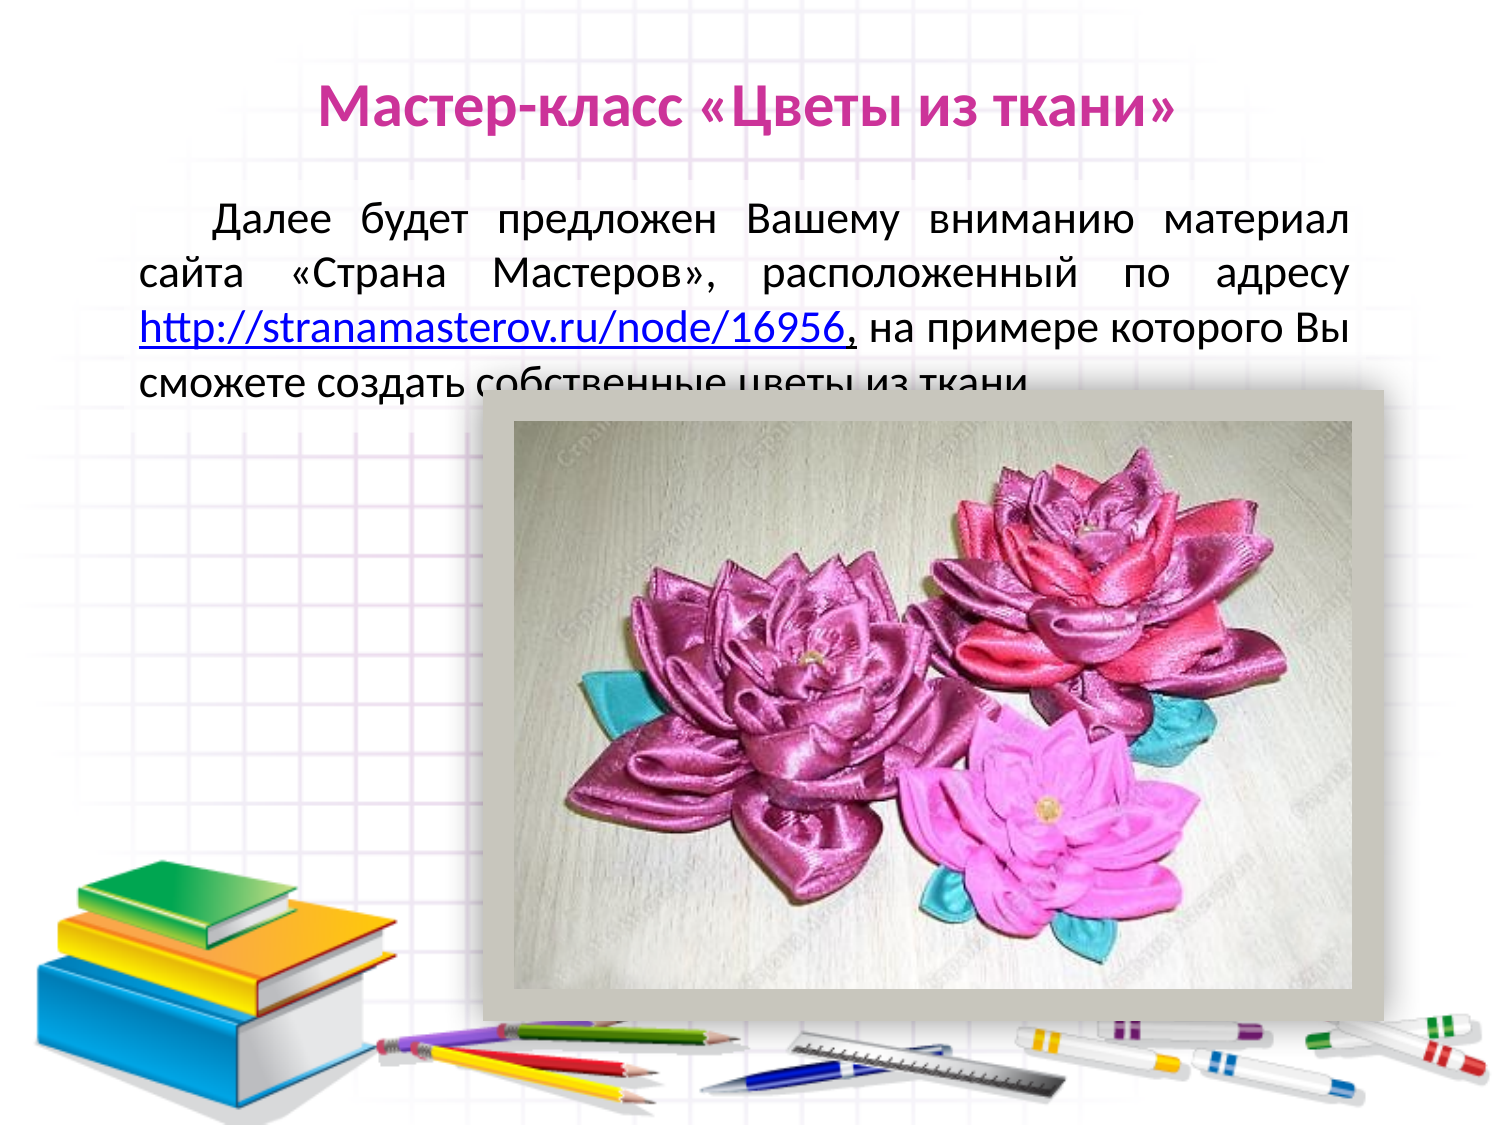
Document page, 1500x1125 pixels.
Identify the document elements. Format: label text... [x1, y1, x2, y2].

title Мастер-класс «Цветы из ткани» [75, 30, 1425, 173]
picture [0, 0, 1500, 1125]
list Далее будет предложен Вашему вниманию материал сайта «Страна Мастеров», расположенный по адресу http://stranamasterov.ru/node/16956, на примере которого Вы сможете создать собственные цветы из ткани. [123, 179, 1366, 433]
